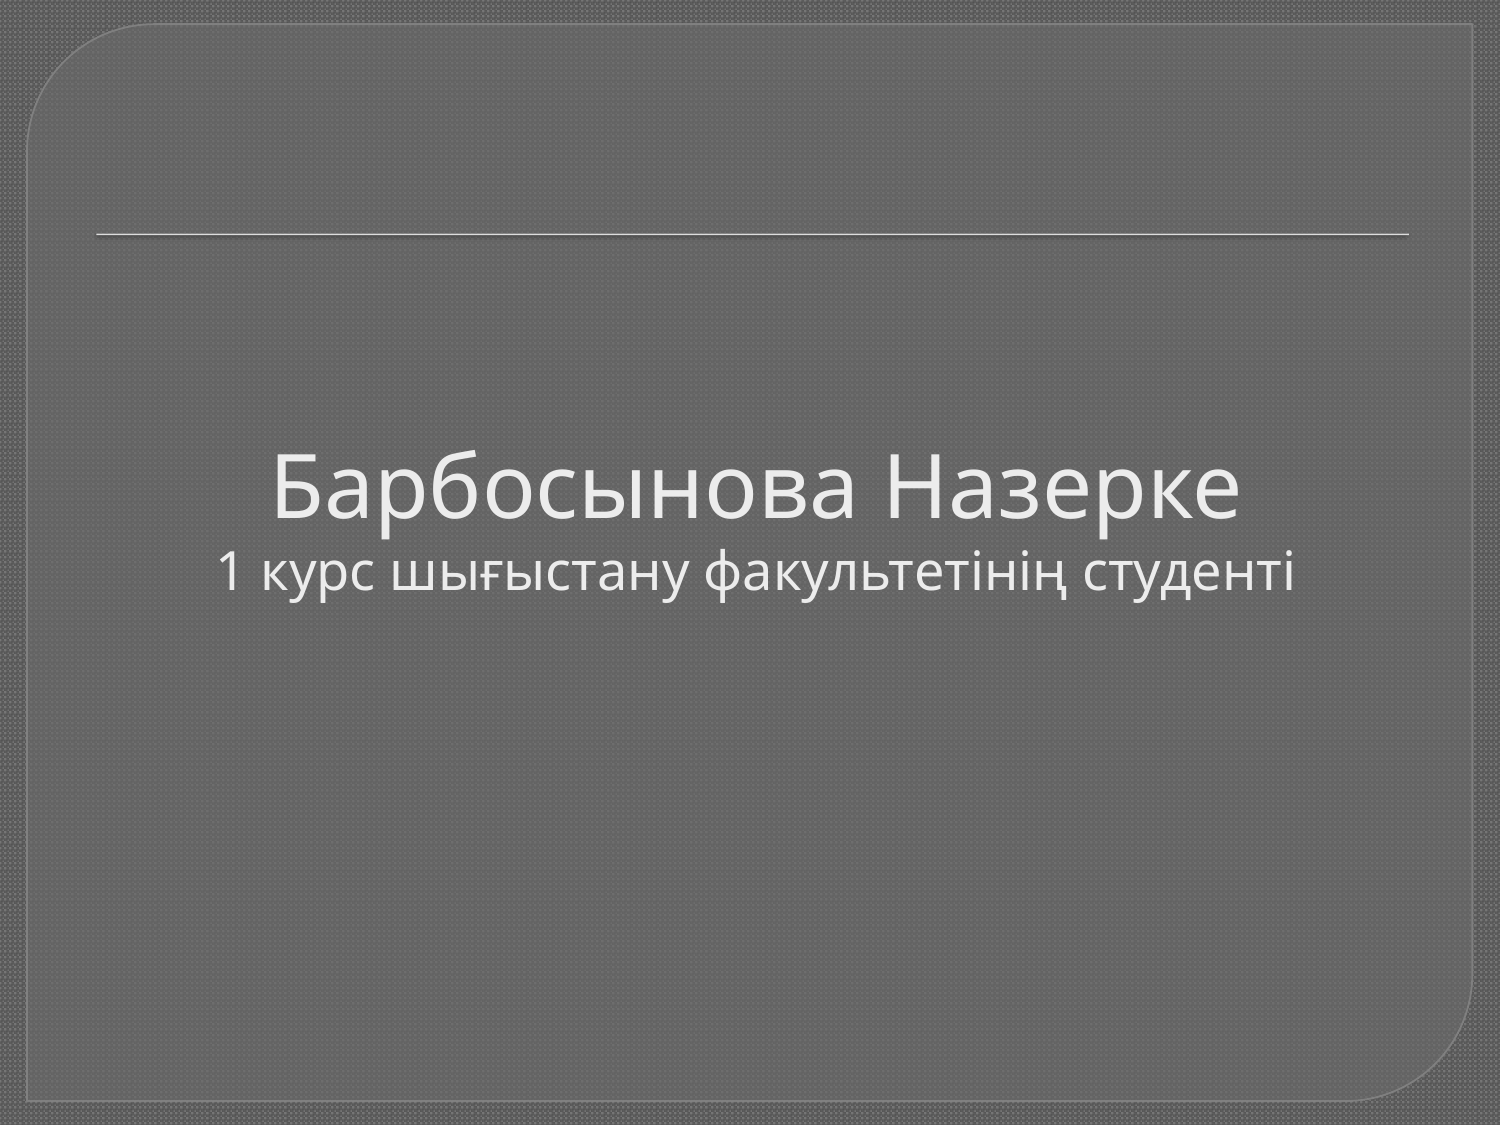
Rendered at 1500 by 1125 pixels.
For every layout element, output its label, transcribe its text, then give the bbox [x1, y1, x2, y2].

title Барбосынова Назерке 1 курс шығыстану факультетінің студенті [76, 420, 1427, 609]
